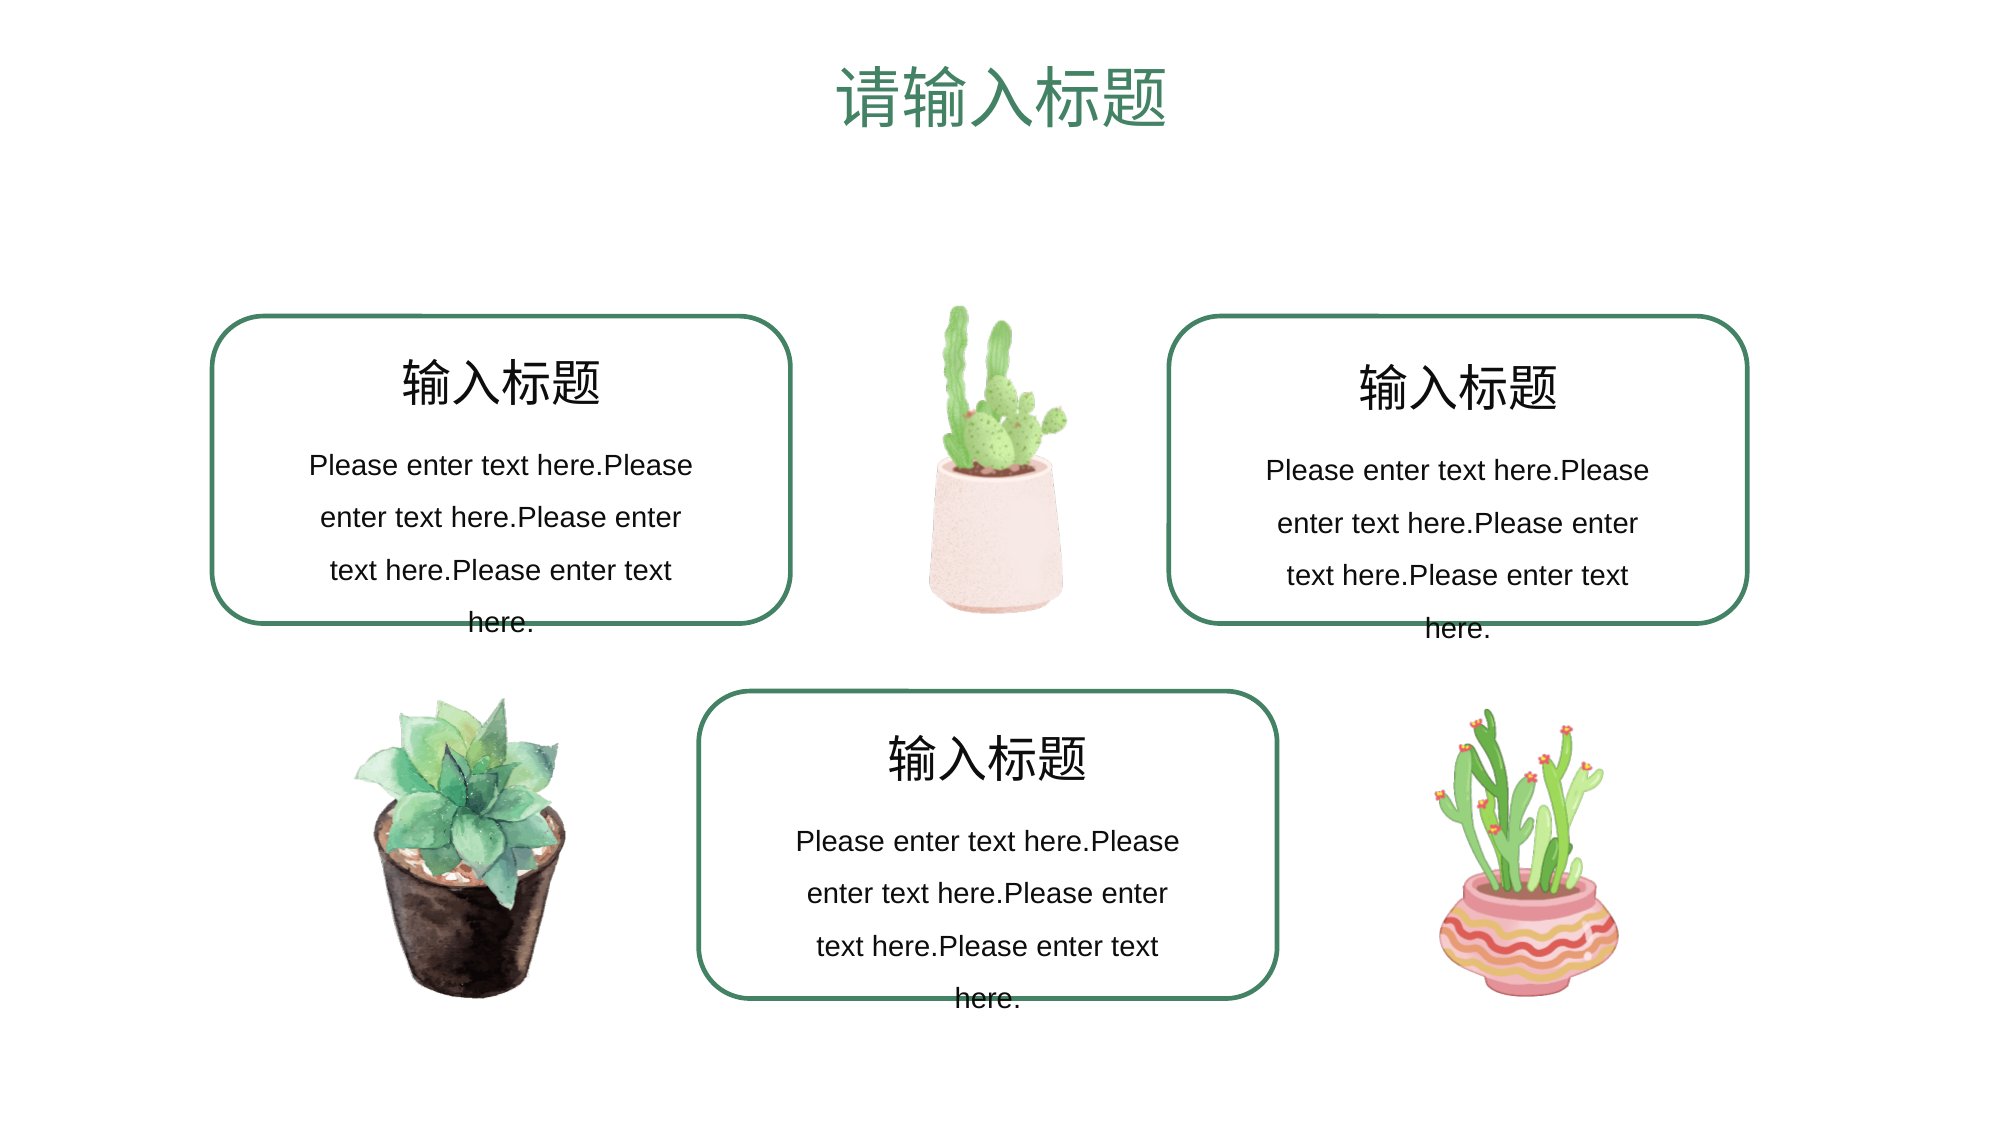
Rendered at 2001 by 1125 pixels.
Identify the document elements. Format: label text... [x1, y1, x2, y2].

text_box 输入标题 [1262, 349, 1654, 424]
text_box Please enter text here.Please enter text here.Please enter text here.Please enter text here. [1238, 426, 1678, 652]
text_box [1167, 315, 1749, 625]
text_box [210, 315, 792, 625]
text_box Please enter text here.Please enter text here.Please enter text here.Please enter text here. [768, 797, 1207, 1022]
text_box 输入标题 [305, 343, 697, 419]
text_box 输入标题 [792, 719, 1184, 795]
picture [354, 698, 566, 999]
text_box Please enter text here.Please enter text here.Please enter text here.Please enter text here. [282, 421, 721, 646]
picture [1347, 660, 1723, 1036]
picture [867, 270, 1133, 655]
text_box 请输入标题 [819, 48, 1184, 143]
text_box [697, 690, 1279, 1000]
